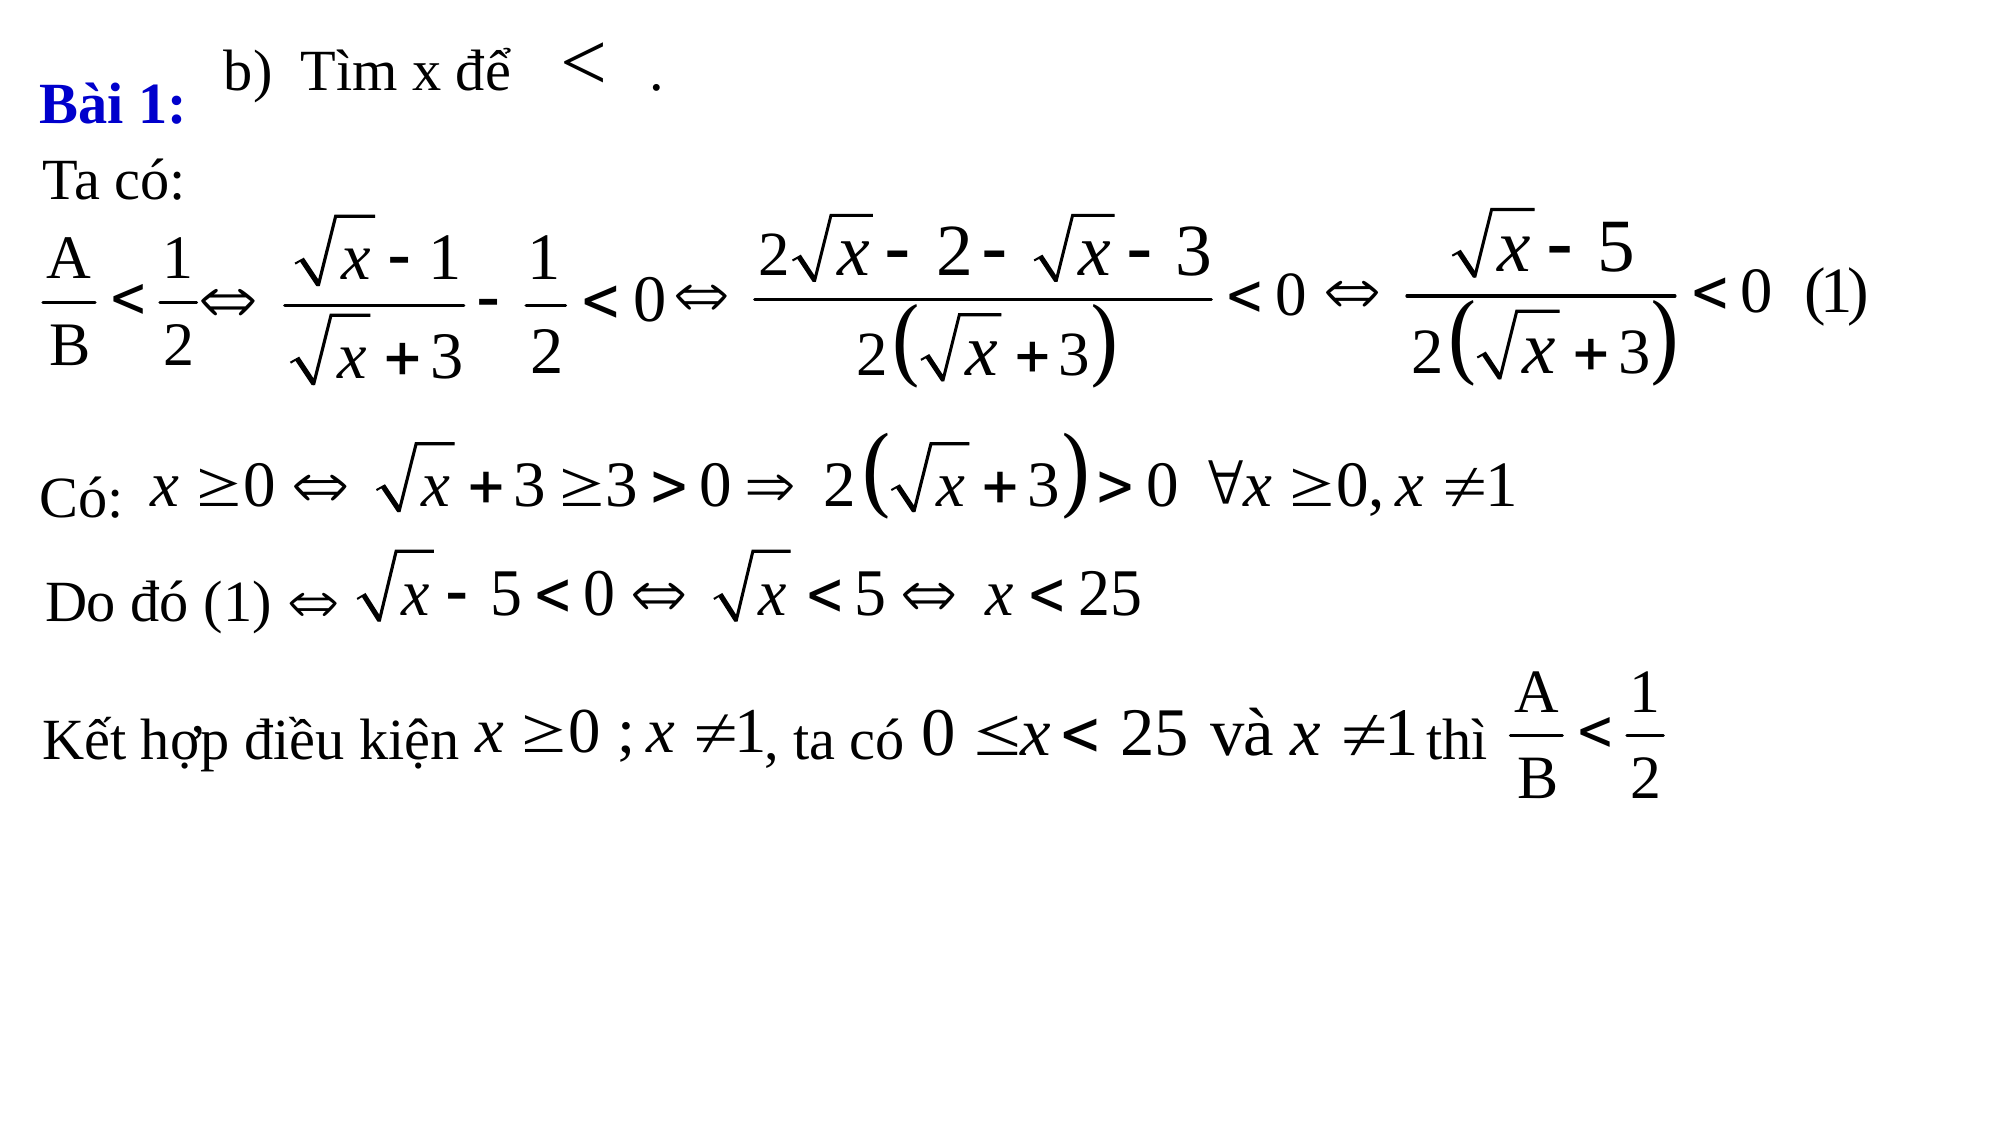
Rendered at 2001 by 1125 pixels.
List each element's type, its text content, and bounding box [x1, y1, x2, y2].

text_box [1312, 193, 1883, 426]
text_box Do đó (1)  [30, 545, 341, 641]
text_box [662, 199, 1319, 423]
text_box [187, 199, 661, 400]
text_box Có: [24, 441, 132, 537]
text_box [32, 219, 182, 380]
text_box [345, 537, 1151, 638]
text_box Ta có: [28, 133, 201, 219]
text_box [137, 424, 1526, 555]
text_box Bài 1: [24, 47, 1150, 143]
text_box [0, 653, 1675, 813]
